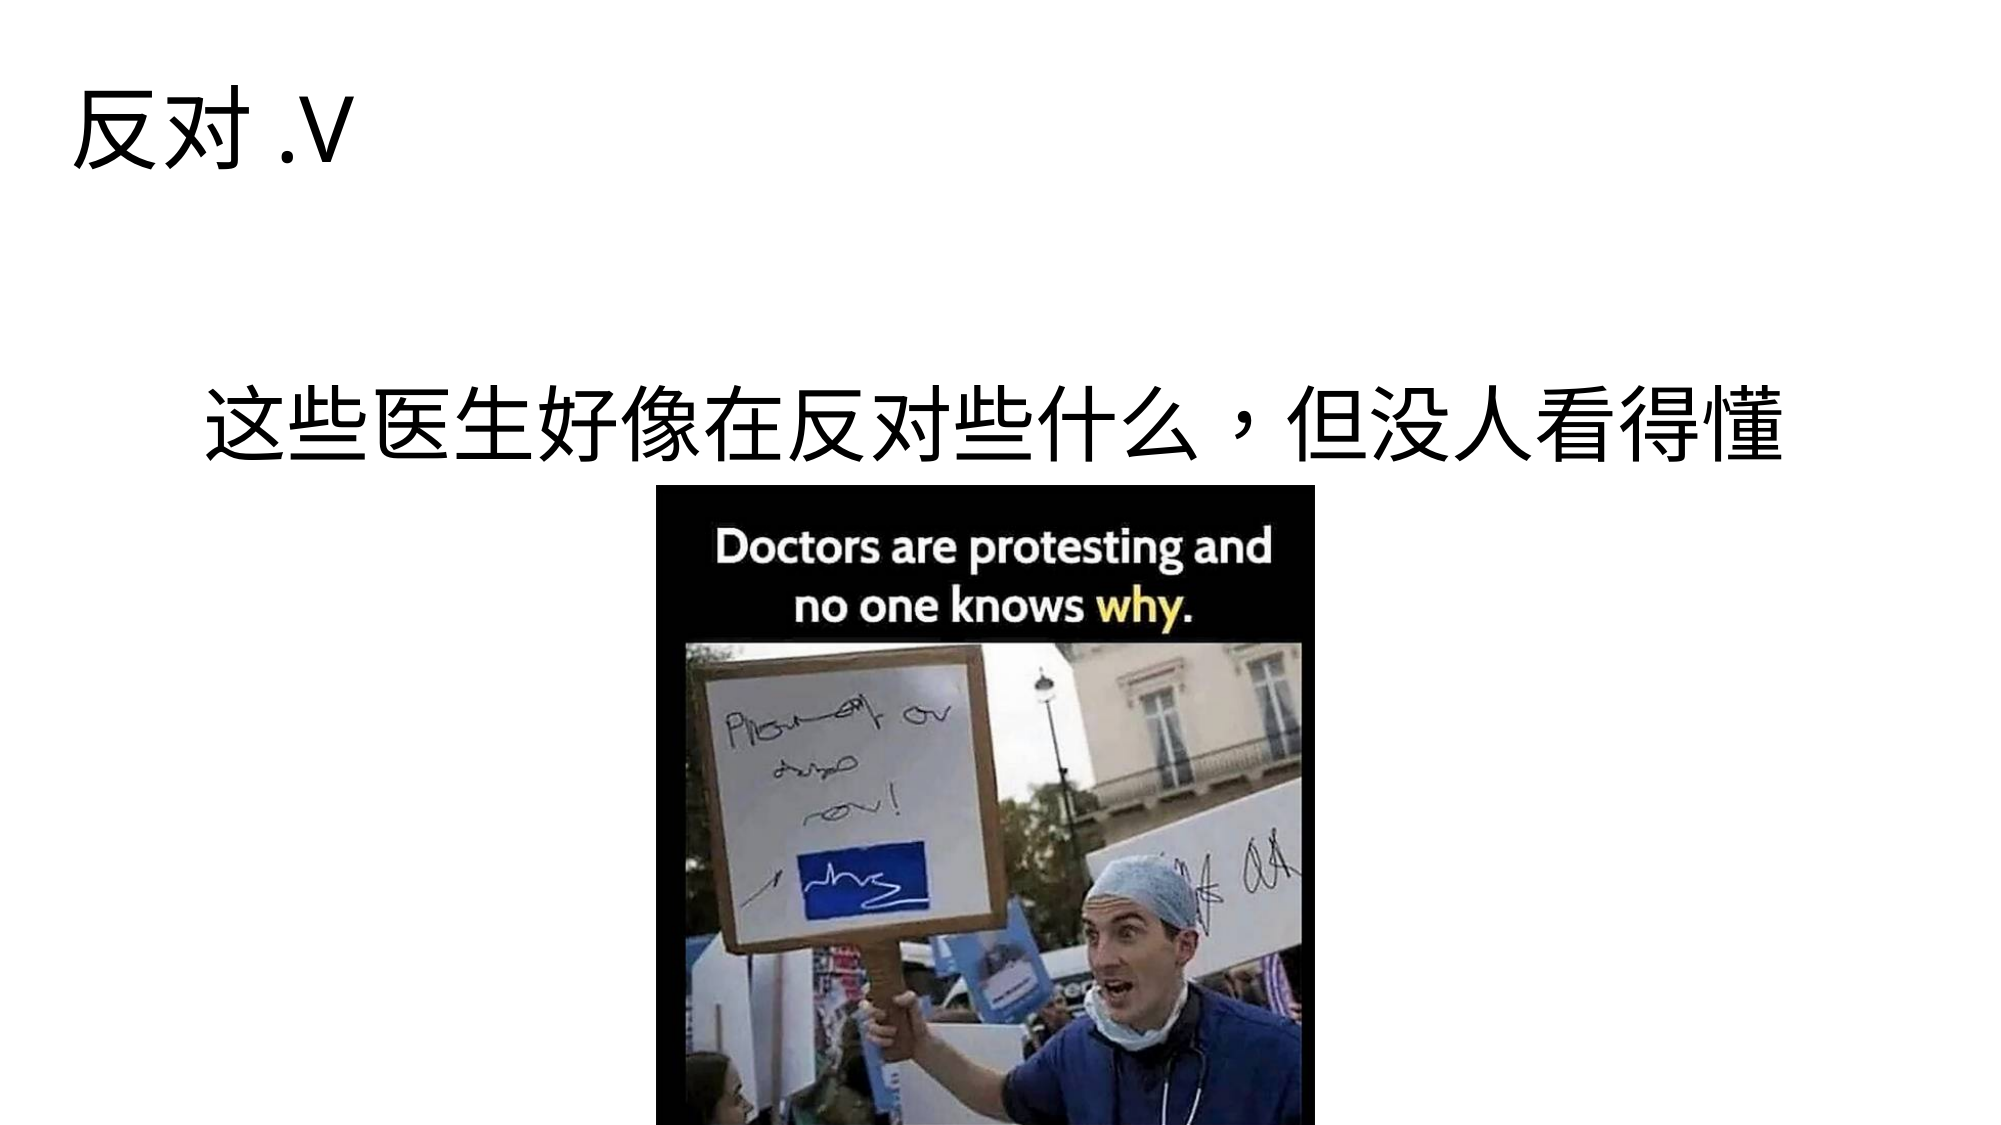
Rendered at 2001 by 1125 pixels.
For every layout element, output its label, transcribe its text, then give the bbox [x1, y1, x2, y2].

text_box 这些医生好像在反对些什么，但没人看得懂 [17, 293, 1971, 563]
picture [656, 485, 1315, 1125]
title 反对.V [55, 38, 1831, 293]
